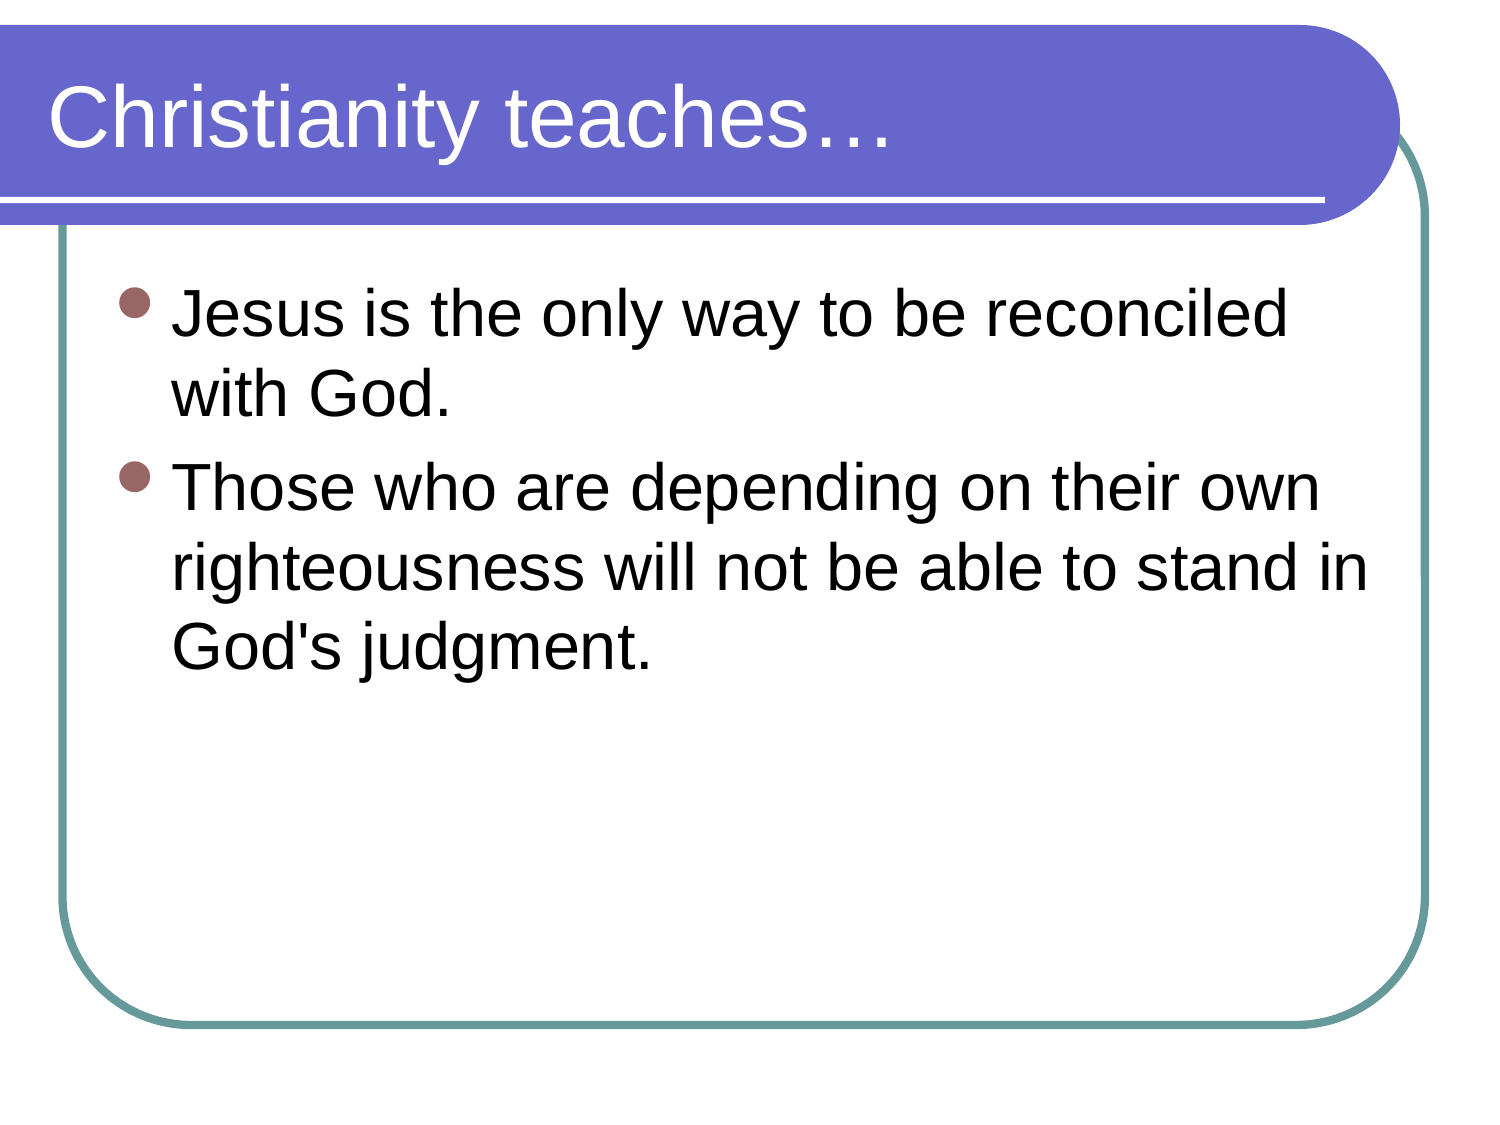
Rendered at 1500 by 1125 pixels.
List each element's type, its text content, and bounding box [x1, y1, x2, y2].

title Christianity teaches… [32, 37, 1347, 188]
list Jesus is the only way to be reconciled with God. Those who are depending on their own righteousness will not be able to stand in God's judgment. [99, 262, 1400, 988]
